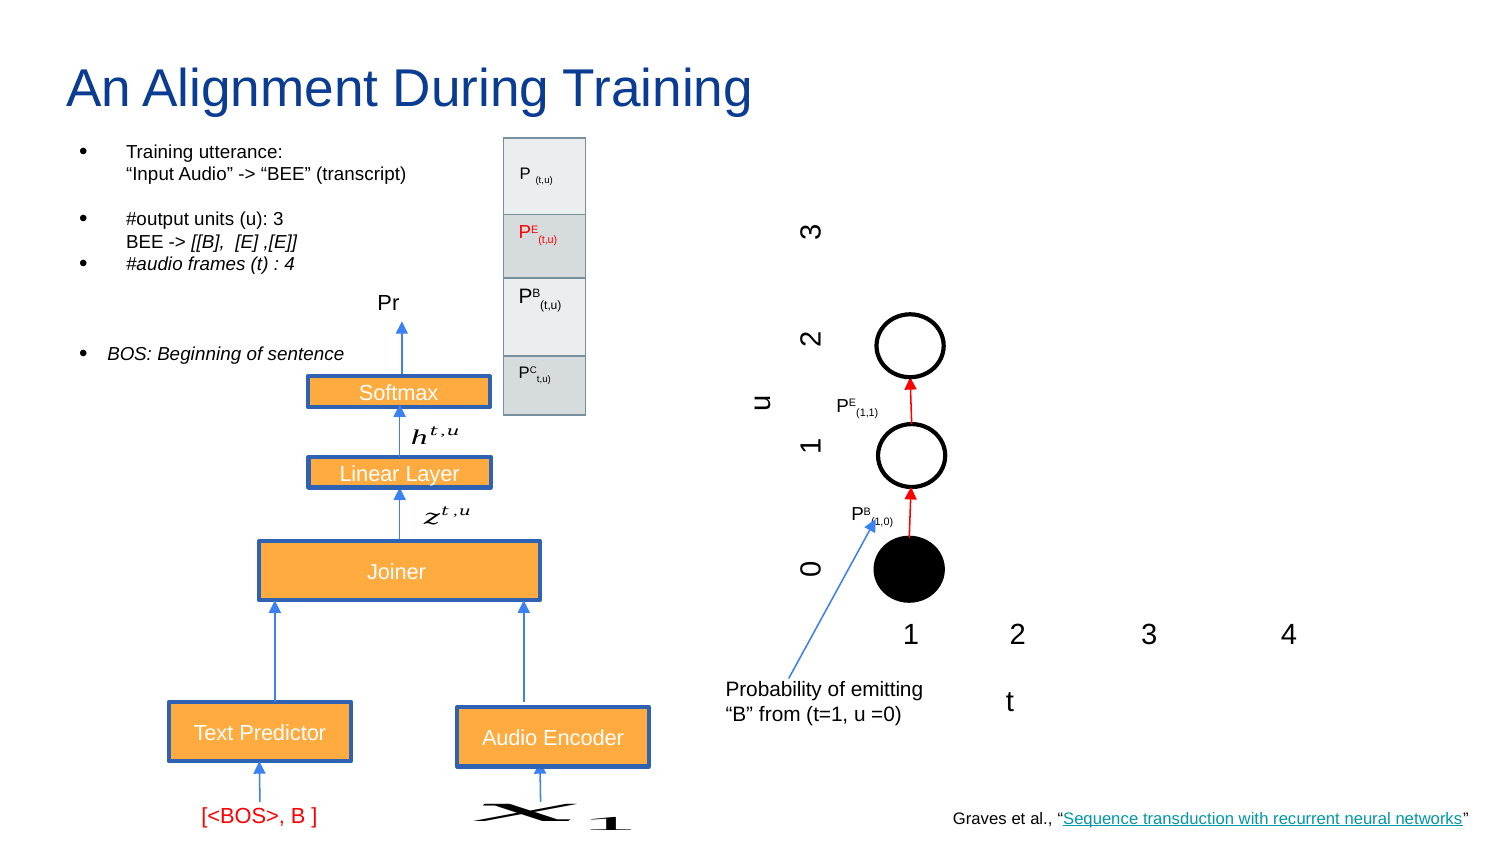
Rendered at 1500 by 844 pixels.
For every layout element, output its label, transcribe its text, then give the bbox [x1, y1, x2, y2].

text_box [733, 203, 1392, 727]
title An Alignment During Training [51, 38, 1449, 133]
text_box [710, 518, 963, 735]
text_box Training utterance: “Input Audio” -> “BEE” (transcript) #output units (u): 3 BEE -> [[B], [E] ,[E]] #audio frames (t) : 4 BOS: Beginning of sentence [64, 132, 815, 372]
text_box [168, 288, 650, 836]
text_box Graves et al., “Sequence transduction with recurrent neural networks” [938, 800, 1500, 835]
